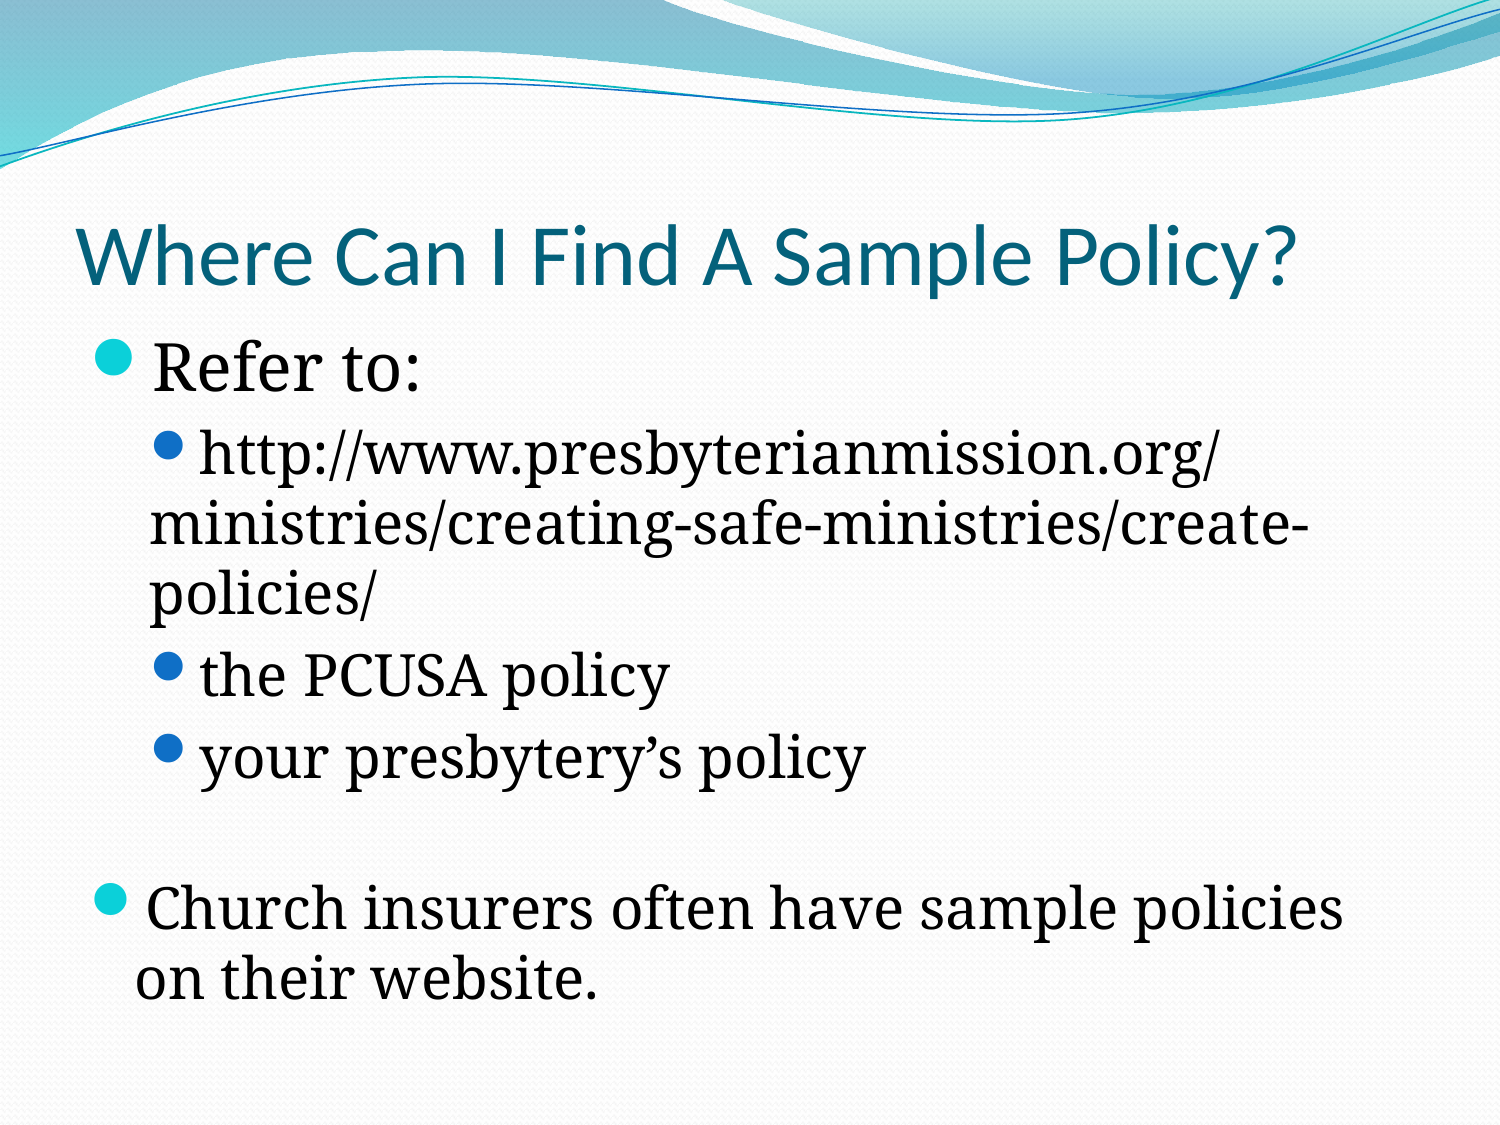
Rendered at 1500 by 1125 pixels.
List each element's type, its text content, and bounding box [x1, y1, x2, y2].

list Refer to: http://www.presbyterianmission.org/ministries/creating-safe-ministries/create-policies/ the PCUSA policy your presbytery’s policy Church insurers often have sample policies on their website. [75, 317, 1425, 1038]
title Where Can I Find A Sample Policy? [75, 115, 1425, 303]
